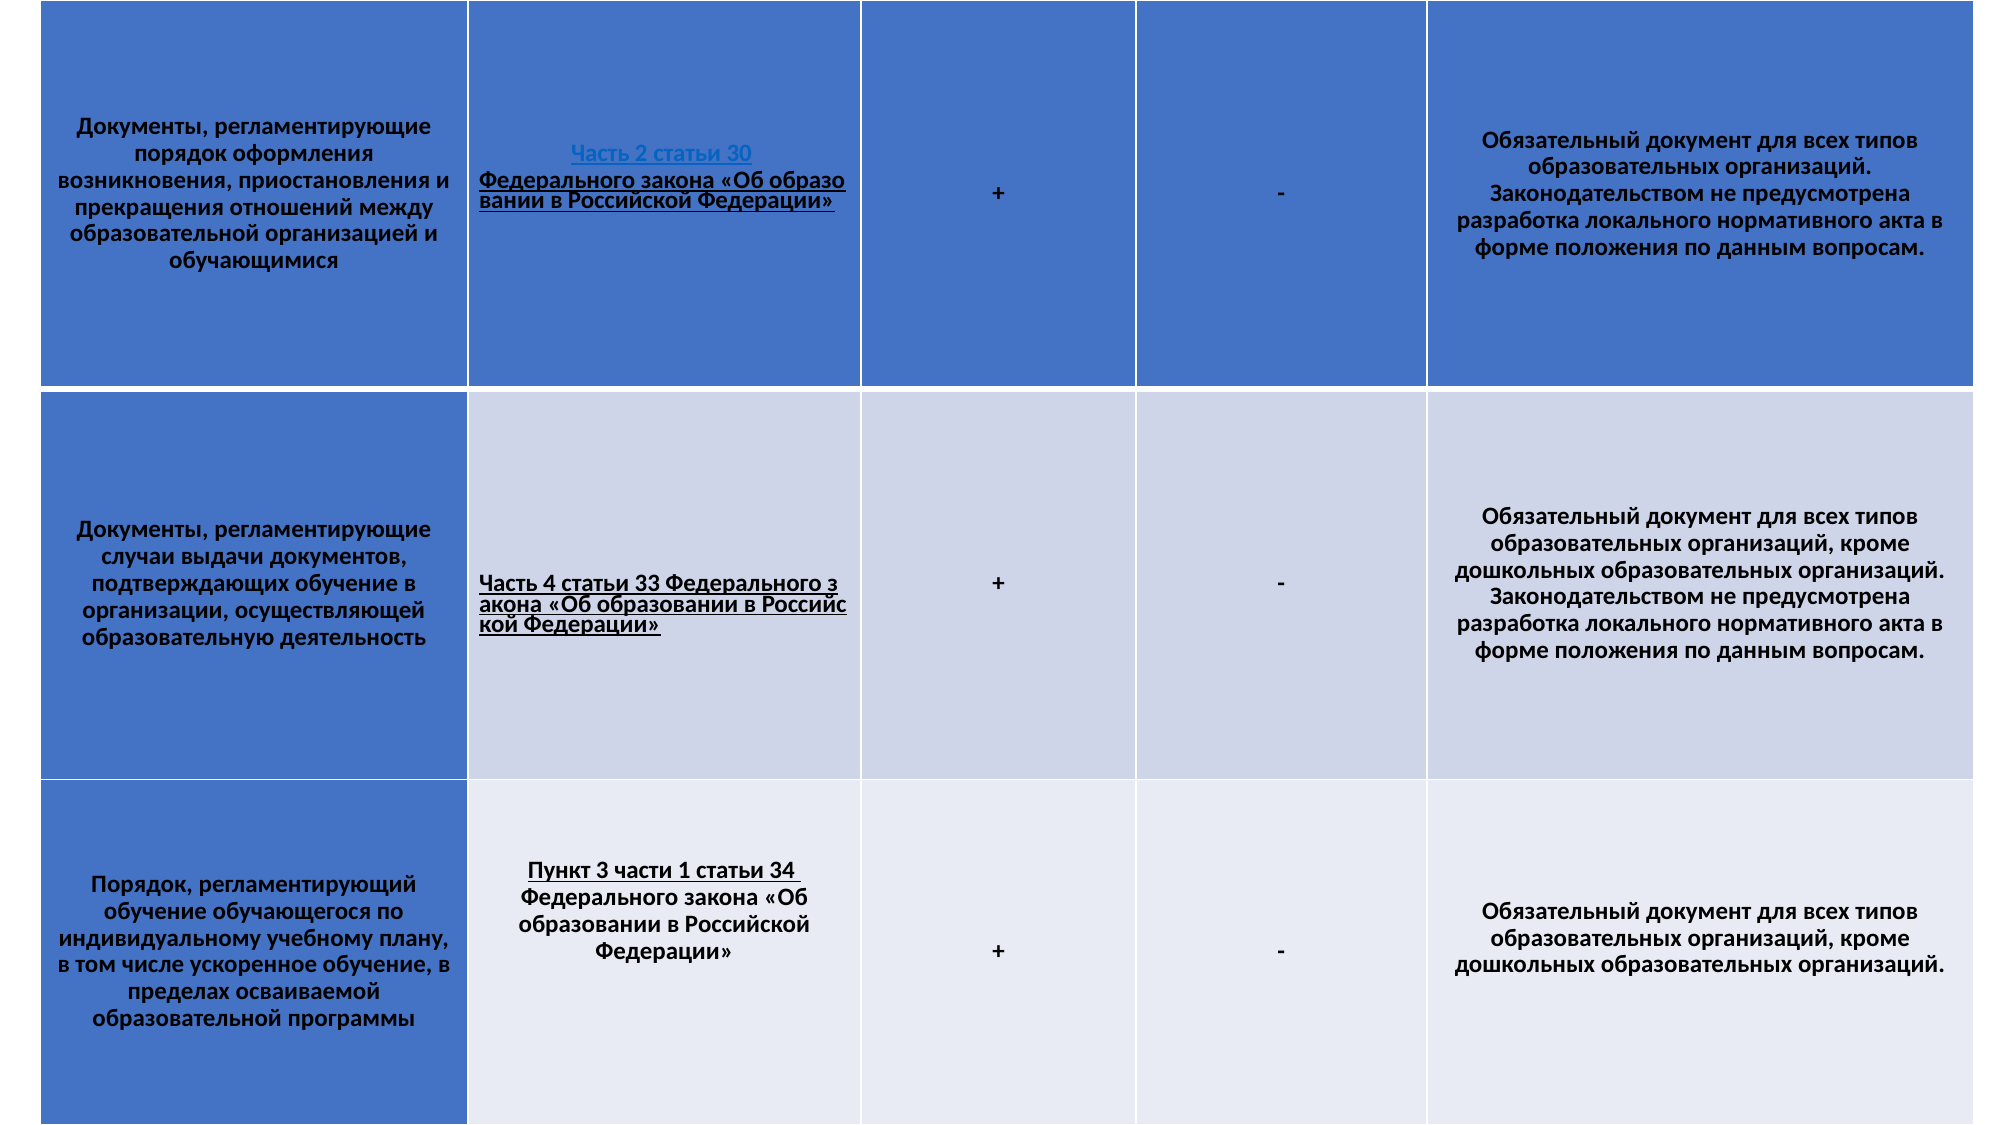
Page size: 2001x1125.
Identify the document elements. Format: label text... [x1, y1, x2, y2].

table_cell Пункт 3 части 1 статьи 34 Федерального закона «Об образовании в Российской Федерации» [469, 780, 860, 1124]
table_cell Документы, регламентирующие случаи выдачи документов, подтверждающих обучение в организации, осуществляющей образовательную деятельность [41, 392, 467, 779]
table_cell Порядок, регламентирующий обучение обучающегося по индивидуальному учебному плану, в том числе ускоренное обучение, в пределах осваиваемой образовательной программы [41, 780, 467, 1124]
table_header Часть 2 статьи 30 Федерального закона «Об образовании в Российской Федерации» [469, 1, 860, 386]
table_header Обязательный документ для всех типов образовательных организаций. Законодательством не предусмотрена разработка локального нормативного акта в форме положения по данным вопросам. [1428, 1, 1973, 386]
table_cell Обязательный документ для всех типов образовательных организаций, кроме дошкольных образовательных организаций. Законодательством не предусмотрена разработка локального нормативного акта в форме положения по данным вопросам. [1428, 392, 1973, 779]
table_cell + [862, 392, 1135, 779]
table_header Документы, регламентирующие порядок оформления возникновения, приостановления и прекращения отношений между образовательной организацией и обучающимися [41, 1, 467, 386]
table_header - [1137, 1, 1426, 386]
table_cell + [862, 780, 1135, 1124]
table_cell - [1137, 780, 1426, 1124]
table_header + [862, 1, 1135, 386]
table_cell - [1137, 392, 1426, 779]
table_cell Часть 4 статьи 33 Федерального закона «Об образовании в Российской Федерации» [469, 392, 860, 779]
table_cell Обязательный документ для всех типов образовательных организаций, кроме дошкольных образовательных организаций. [1428, 780, 1973, 1124]
